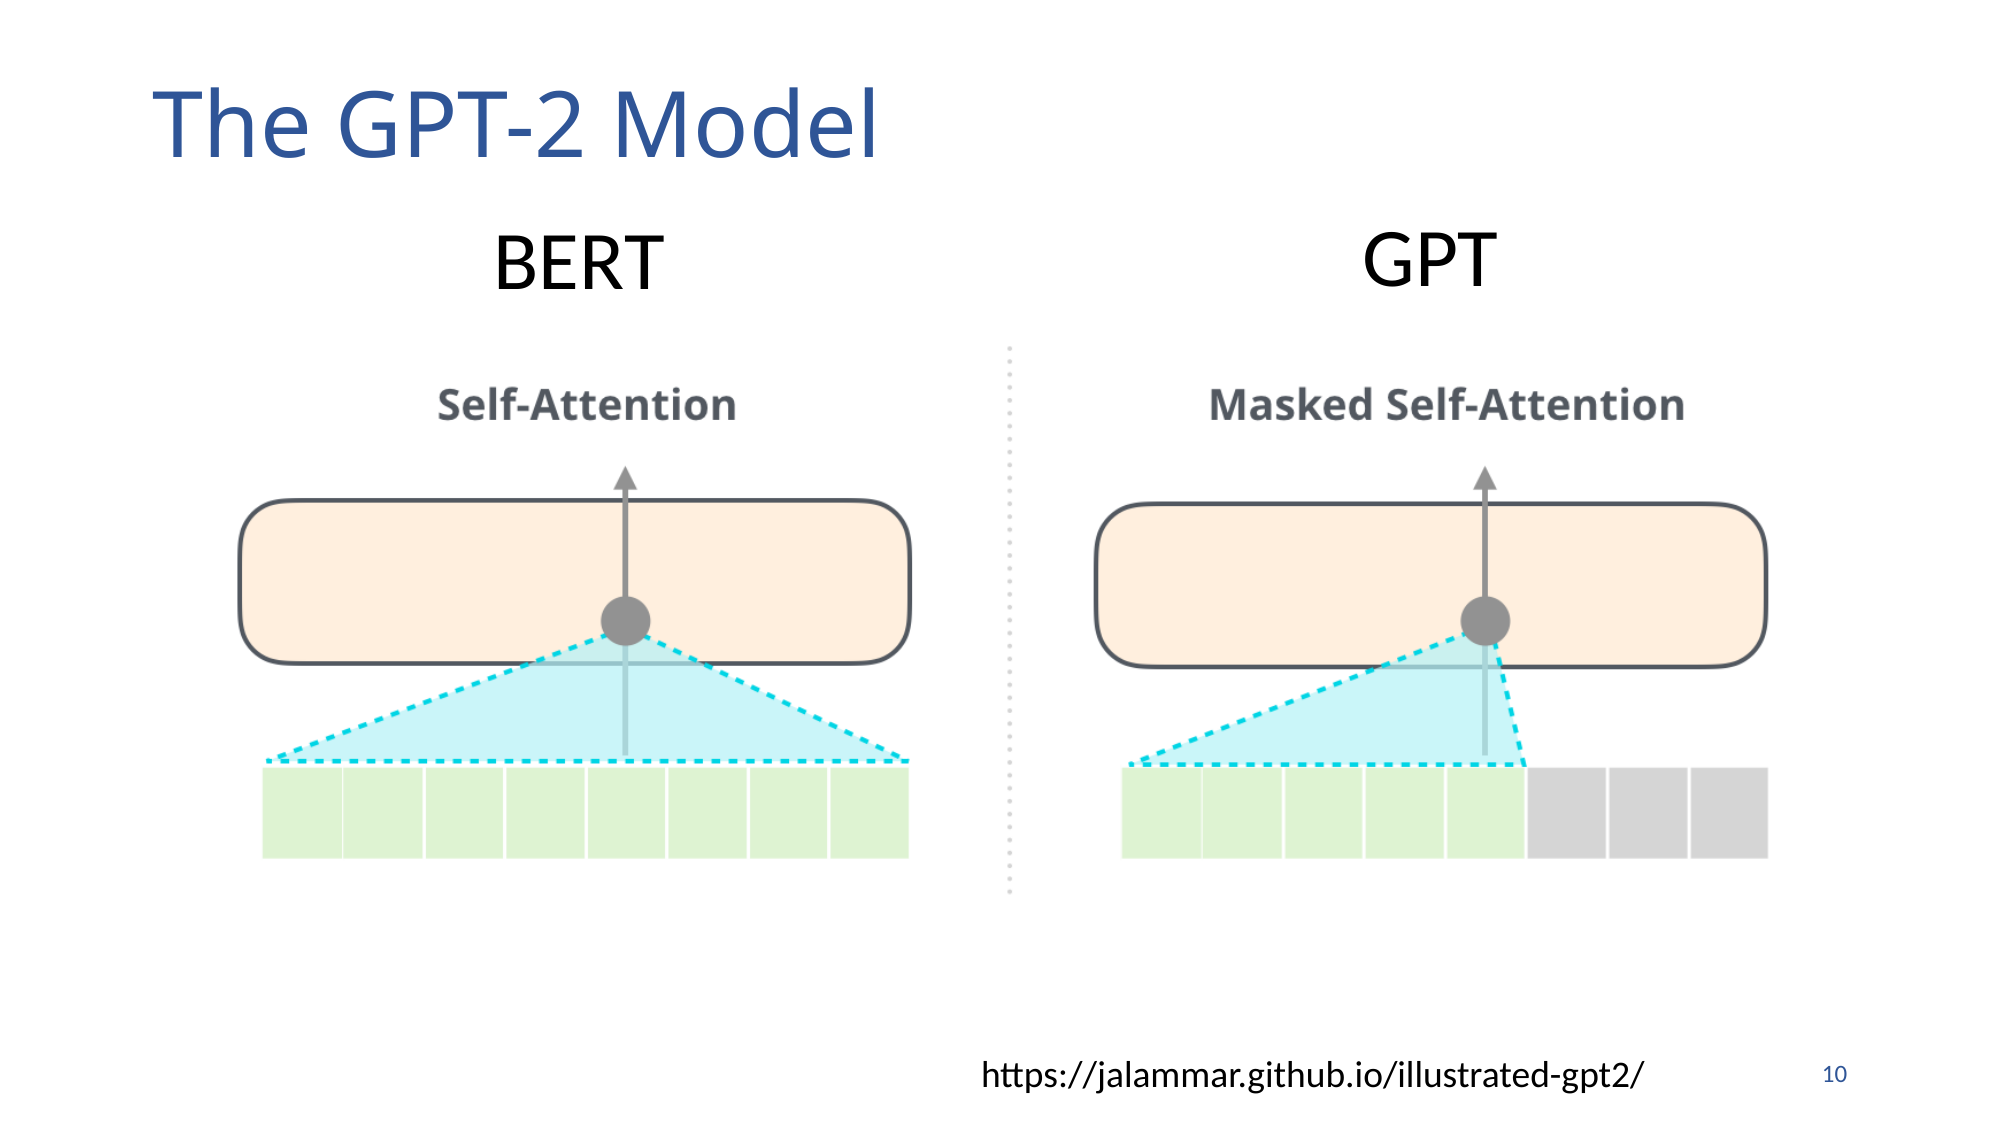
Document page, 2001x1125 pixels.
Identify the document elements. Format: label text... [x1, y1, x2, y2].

text_box BERT [479, 198, 680, 314]
text_box https://jalammar.github.io/illustrated-gpt2/ [966, 1042, 1967, 1103]
picture [172, 343, 1827, 898]
text_box GPT [1347, 195, 1514, 311]
title The GPT-2 Model [137, 59, 1863, 196]
